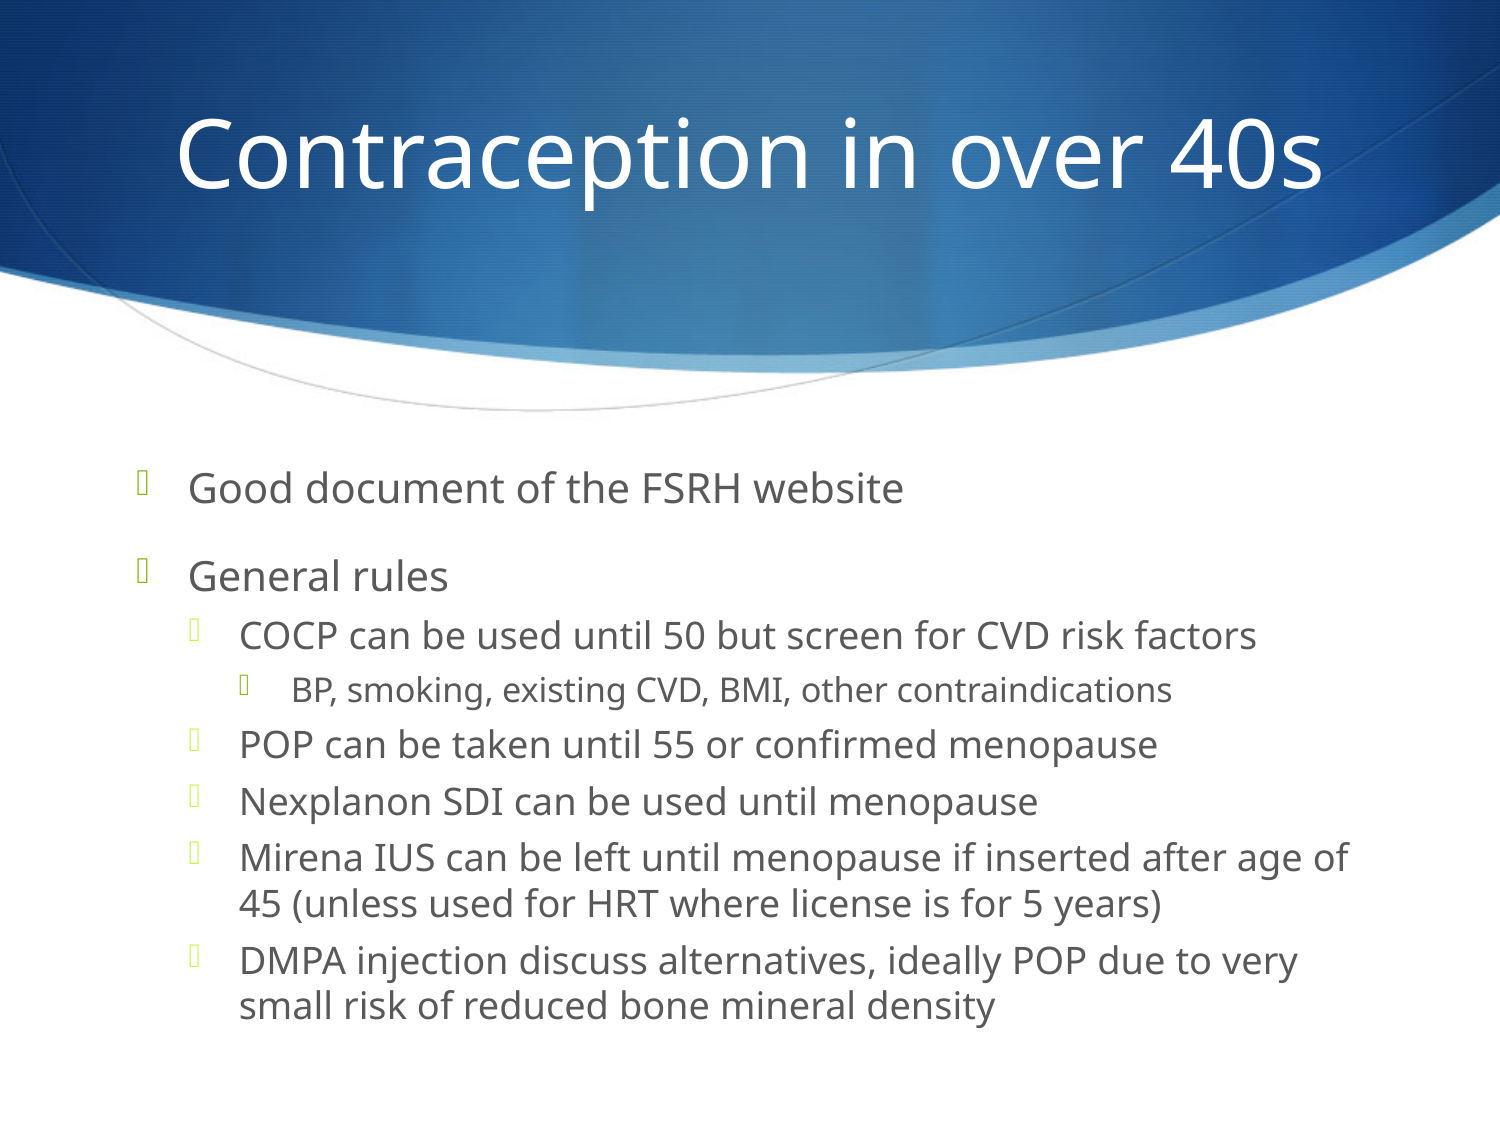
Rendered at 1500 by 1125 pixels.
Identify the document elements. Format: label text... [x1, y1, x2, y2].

picture [0, 0, 1500, 1125]
list Good document of the FSRH website General rules COCP can be used until 50 but screen for CVD risk factors BP, smoking, existing CVD, BMI, other contraindications POP can be taken until 55 or confirmed menopause Nexplanon SDI can be used until menopause Mirena IUS can be left until menopause if inserted after age of 45 (unless used for HRT where license is for 5 years) DMPA injection discuss alternatives, ideally POP due to very small risk of reduced bone mineral density [121, 454, 1379, 1046]
title Contraception in over 40s [75, 56, 1425, 245]
